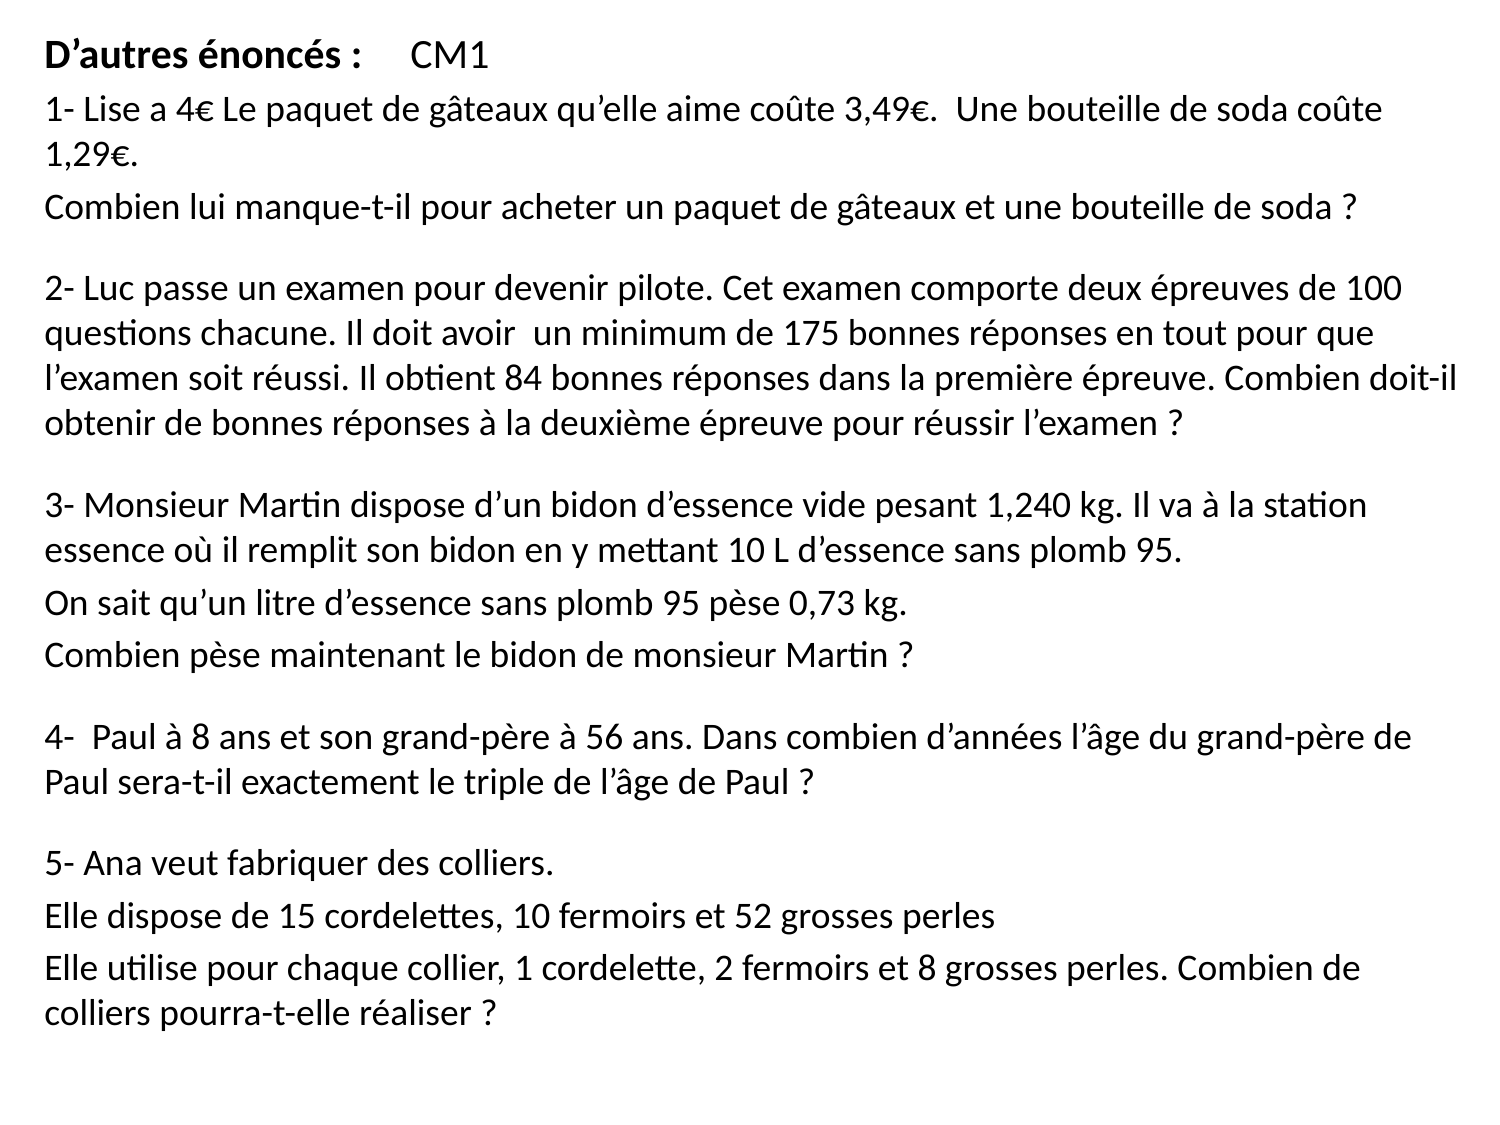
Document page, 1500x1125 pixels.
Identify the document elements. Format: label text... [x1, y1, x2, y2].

list D’autres énoncés : CM1 1- Lise a 4€ Le paquet de gâteaux qu’elle aime coûte 3,49€. Une bouteille de soda coûte 1,29€. Combien lui manque-t-il pour acheter un paquet de gâteaux et une bouteille de soda ? 2- Luc passe un examen pour devenir pilote. Cet examen comporte deux épreuves de 100 questions chacune. Il doit avoir un minimum de 175 bonnes réponses en tout pour que l’examen soit réussi. Il obtient 84 bonnes réponses dans la première épreuve. Combien doit-il obtenir de bonnes réponses à la deuxième épreuve pour réussir l’examen ? 3- Monsieur Martin dispose d’un bidon d’essence vide pesant 1,240 kg. Il va à la station essence où il remplit son bidon en y mettant 10 L d’essence sans plomb 95. On sait qu’un litre d’essence sans plomb 95 pèse 0,73 kg. Combien pèse maintenant le bidon de monsieur Martin ? 4- Paul à 8 ans et son grand-père à 56 ans. Dans combien d’années l’âge du grand-père de Paul sera-t-il exactement le triple de l’âge de Paul ? 5- Ana veut fabriquer des colliers. Elle dispose de 15 cordelettes, 10 fermoirs et 52 grosses perles Elle utilise pour chaque collier, 1 cordelette, 2 fermoirs et 8 grosses perles. Combien de colliers pourra-t-elle réaliser ? [29, 19, 1483, 1005]
